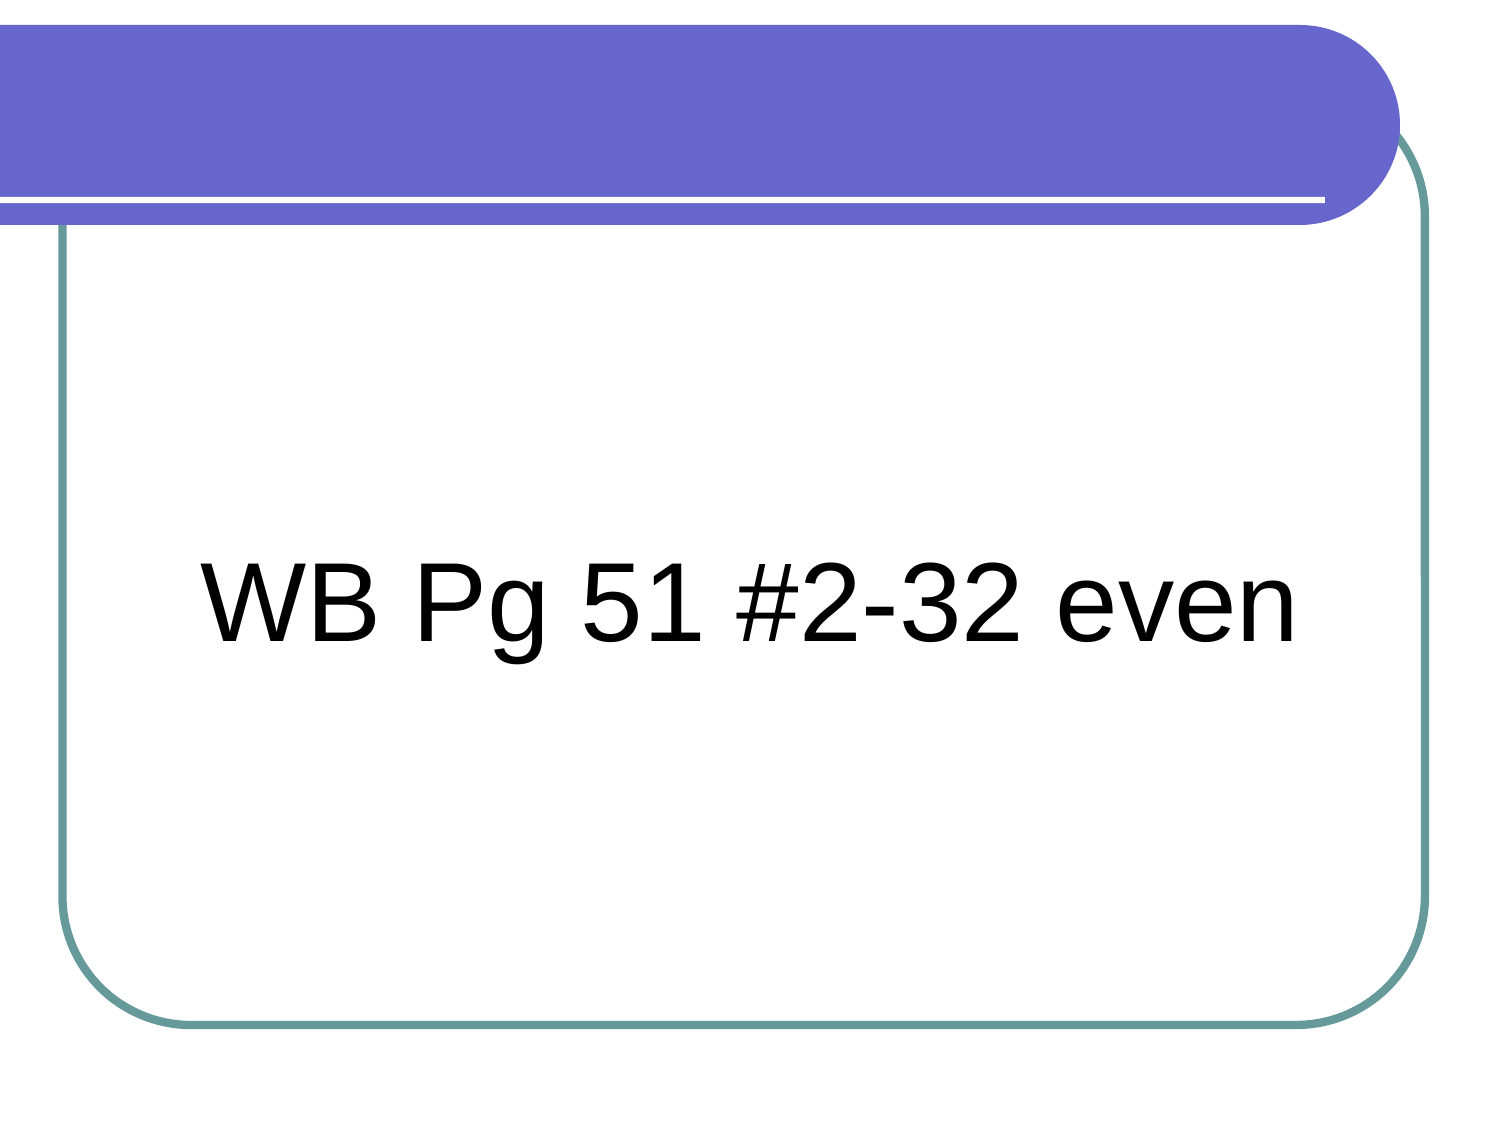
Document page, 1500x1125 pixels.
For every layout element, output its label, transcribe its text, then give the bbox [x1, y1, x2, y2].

title WB Pg 51 #2-32 even [62, 275, 1438, 813]
